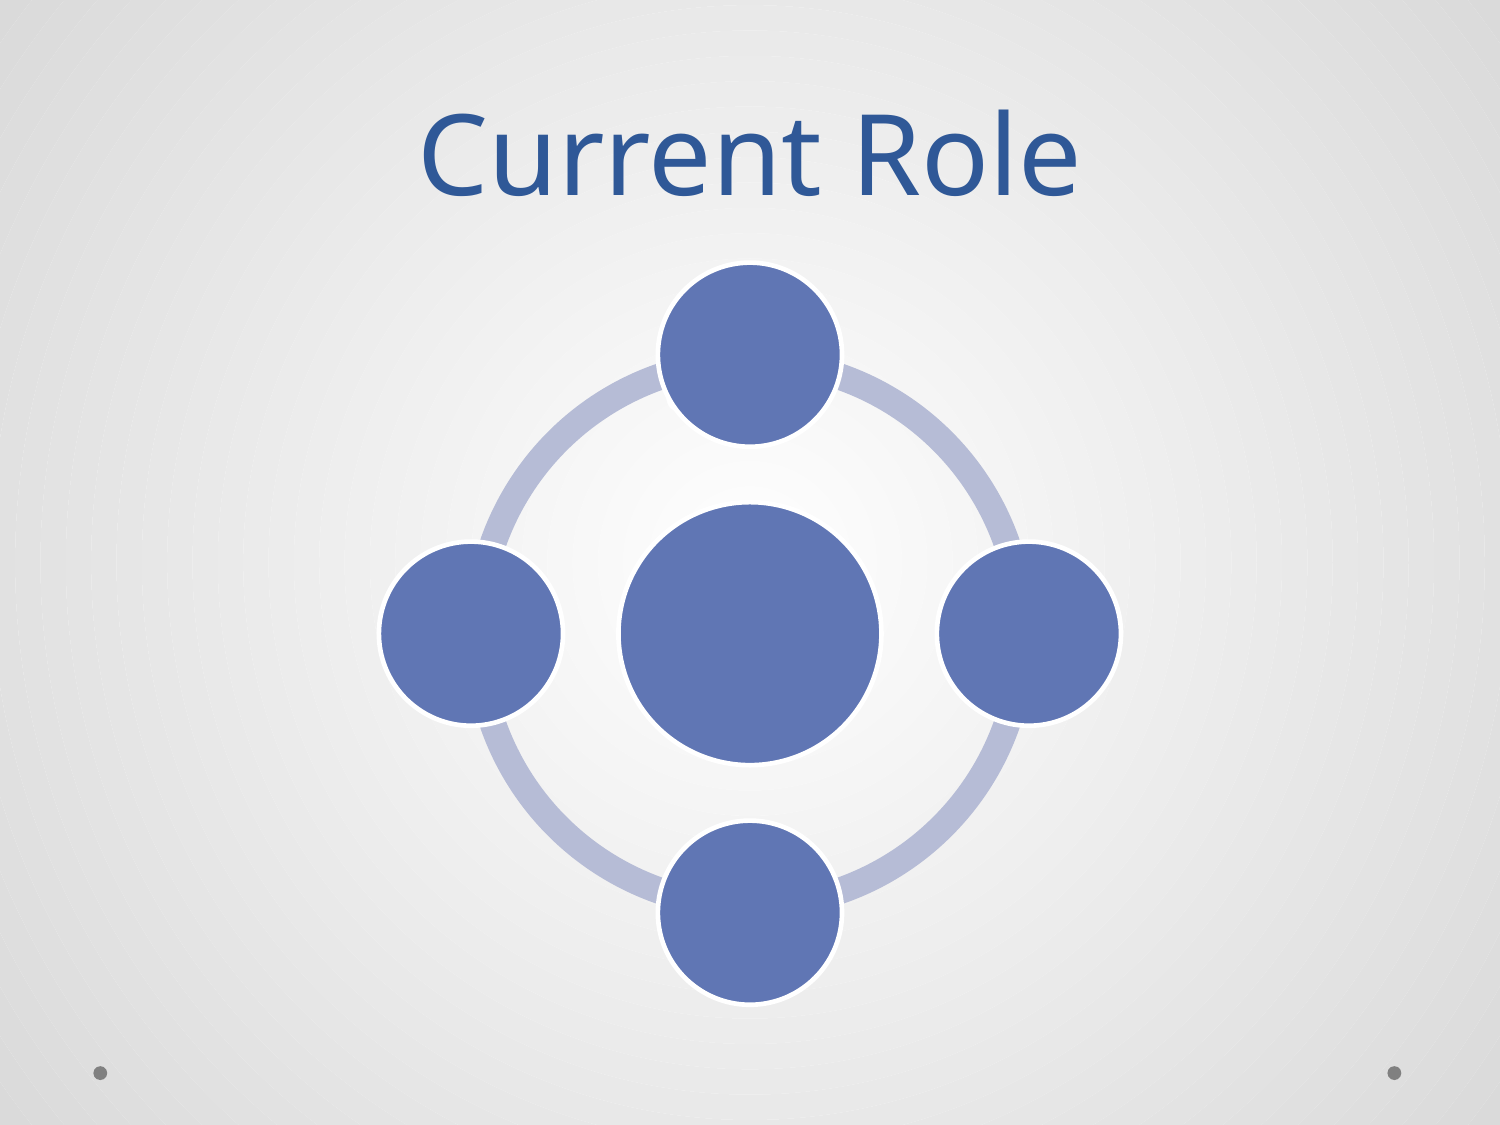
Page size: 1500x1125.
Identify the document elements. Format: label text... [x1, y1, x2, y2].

title Current Role [75, 24, 1425, 225]
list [74, 262, 1426, 1006]
